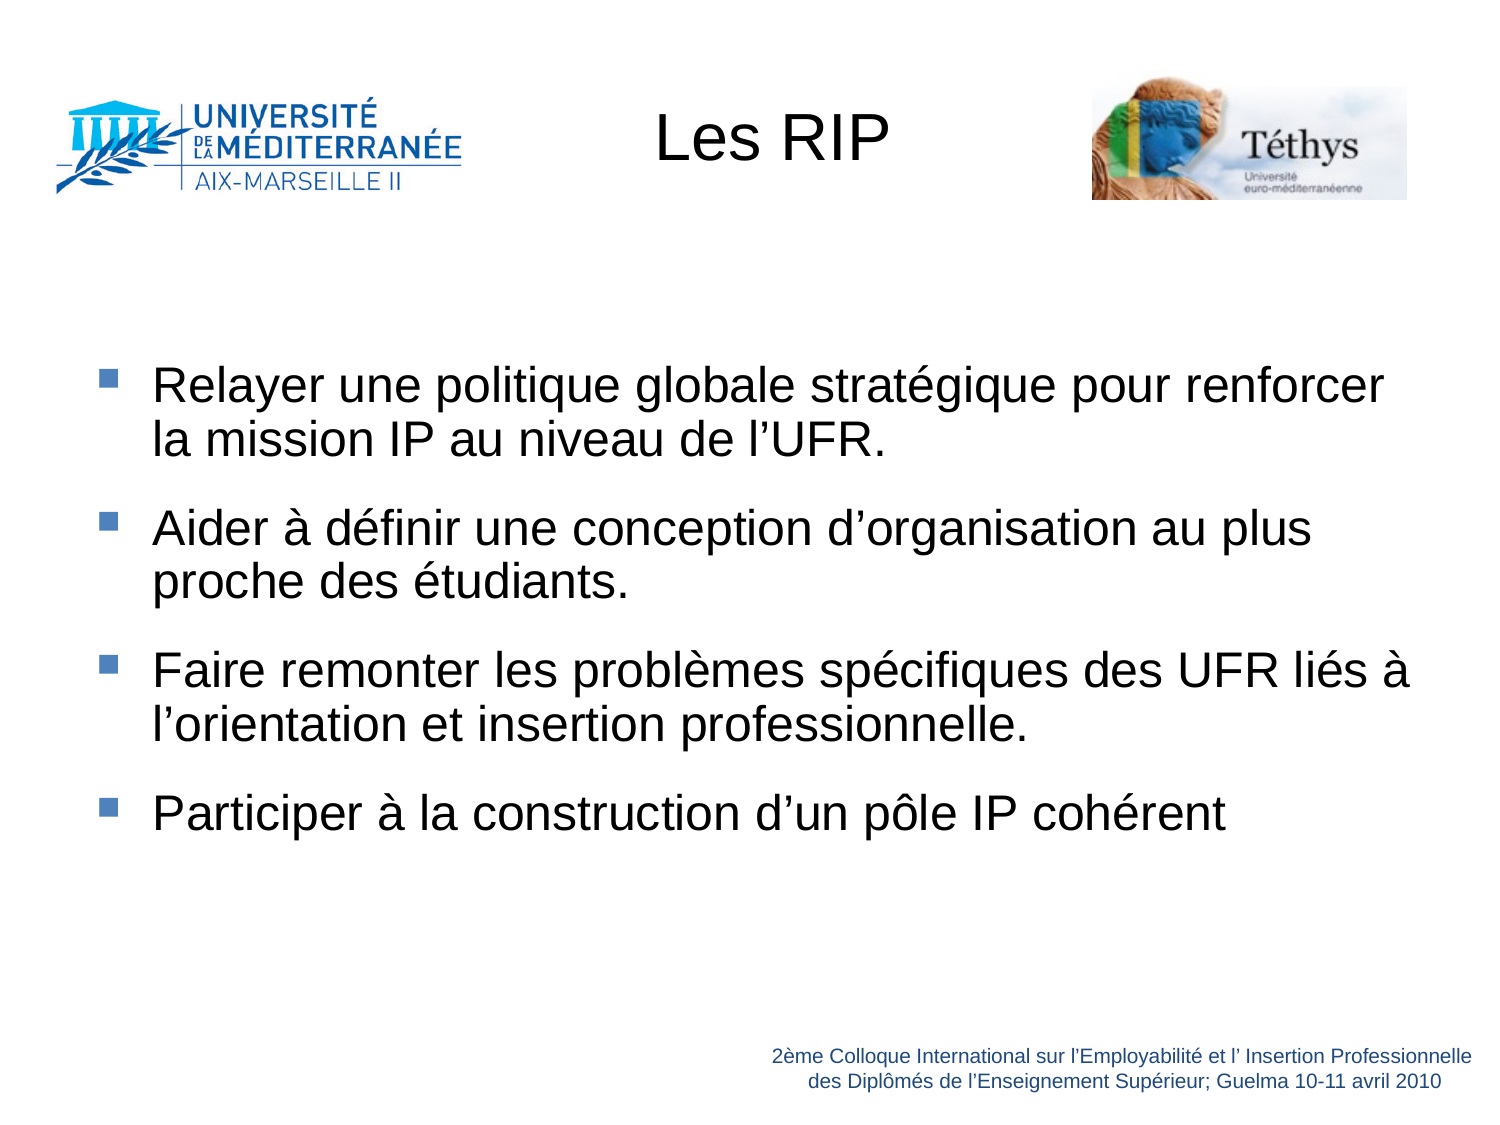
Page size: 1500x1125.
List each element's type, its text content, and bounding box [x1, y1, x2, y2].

text_box Relayer une politique globale stratégique pour renforcer la mission IP au niveau de l’UFR. Aider à définir une conception d’organisation au plus proche des étudiants. Faire remonter les problèmes spécifiques des UFR liés à l’orientation et insertion professionnelle. Participer à la construction d’un pôle IP cohérent [81, 351, 1432, 894]
picture [1092, 70, 1407, 200]
picture [46, 81, 477, 214]
text_box 2ème Colloque International sur l’Employabilité et l’ Insertion Professionnelle des Diplômés de l’Enseignement Supérieur; Guelma 10-11 avril 2010 [749, 1034, 1500, 1100]
title Les RIP [597, 68, 950, 200]
